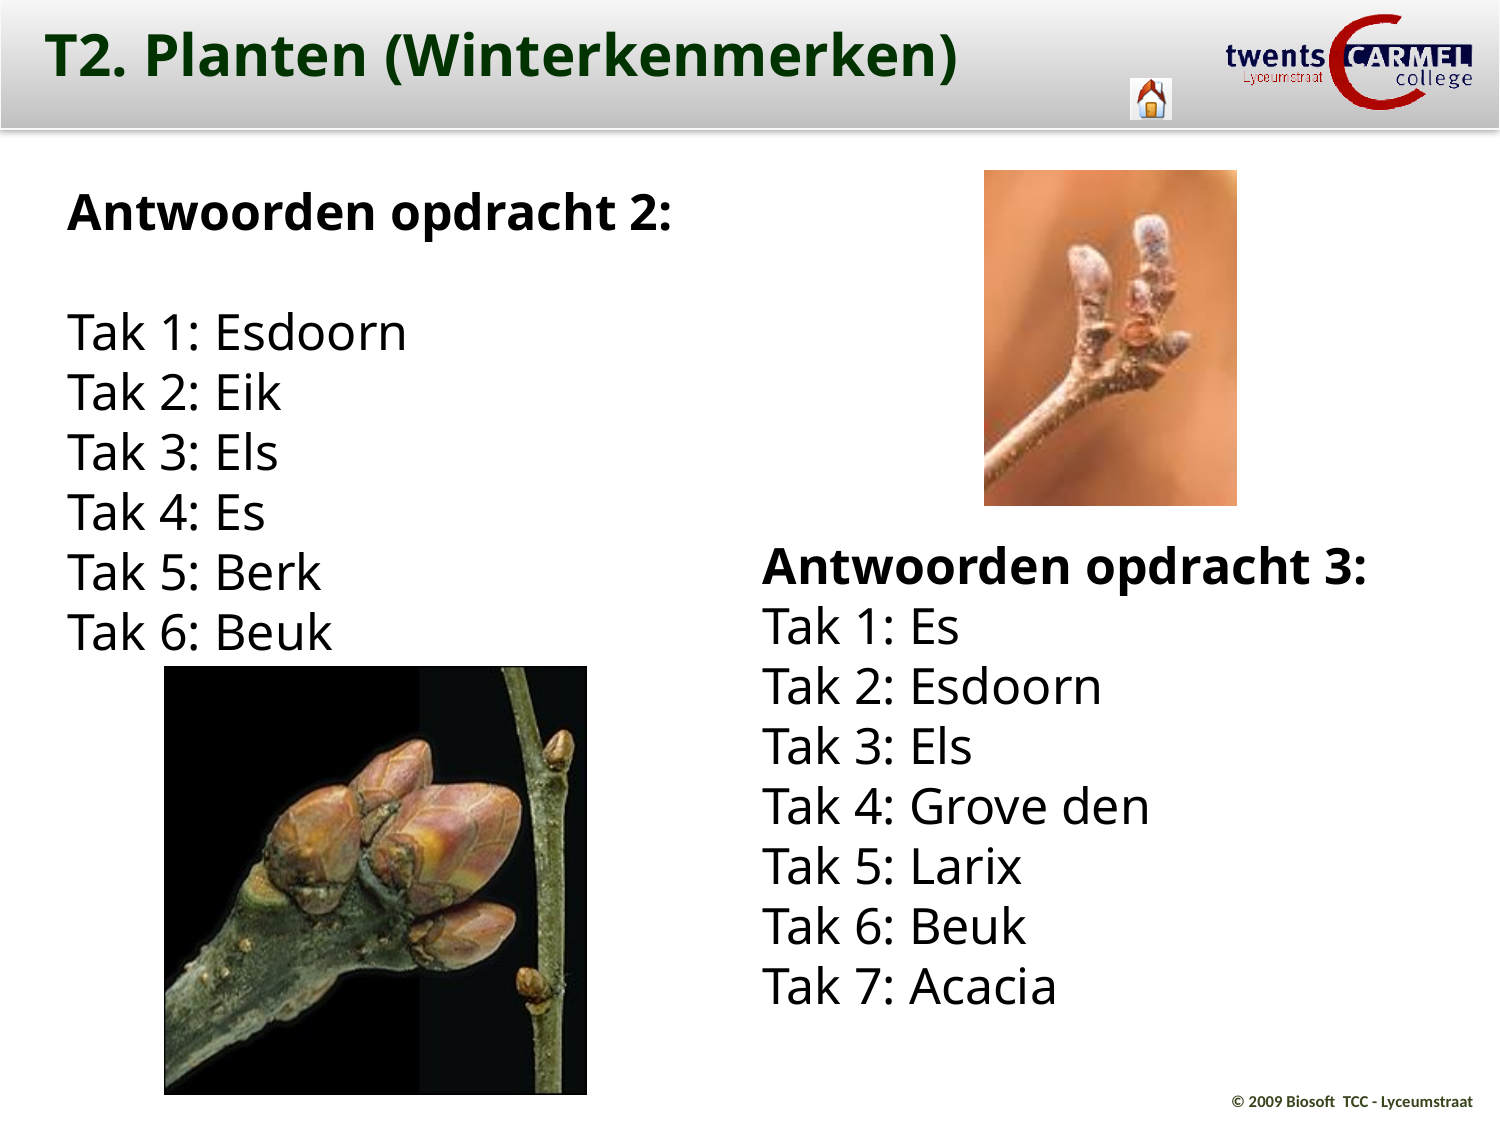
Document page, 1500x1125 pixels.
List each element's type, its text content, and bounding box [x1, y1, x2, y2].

picture [1218, 9, 1489, 118]
text_box Antwoorden opdracht 3: Tak 1: Es Tak 2: Esdoorn Tak 3: Els Tak 4: Grove den Tak 5: Larix Tak 6: Beuk Tak 7: Acacia [747, 526, 1383, 1022]
text_box Antwoorden opdracht 2: Tak 1: Esdoorn Tak 2: Eik Tak 3: Els Tak 4: Es Tak 5: Berk Tak 6: Beuk [53, 172, 804, 753]
picture [1129, 77, 1172, 120]
picture [983, 169, 1237, 506]
title T2. Planten (Winterkenmerken) [29, 0, 1225, 106]
picture [164, 665, 587, 1095]
